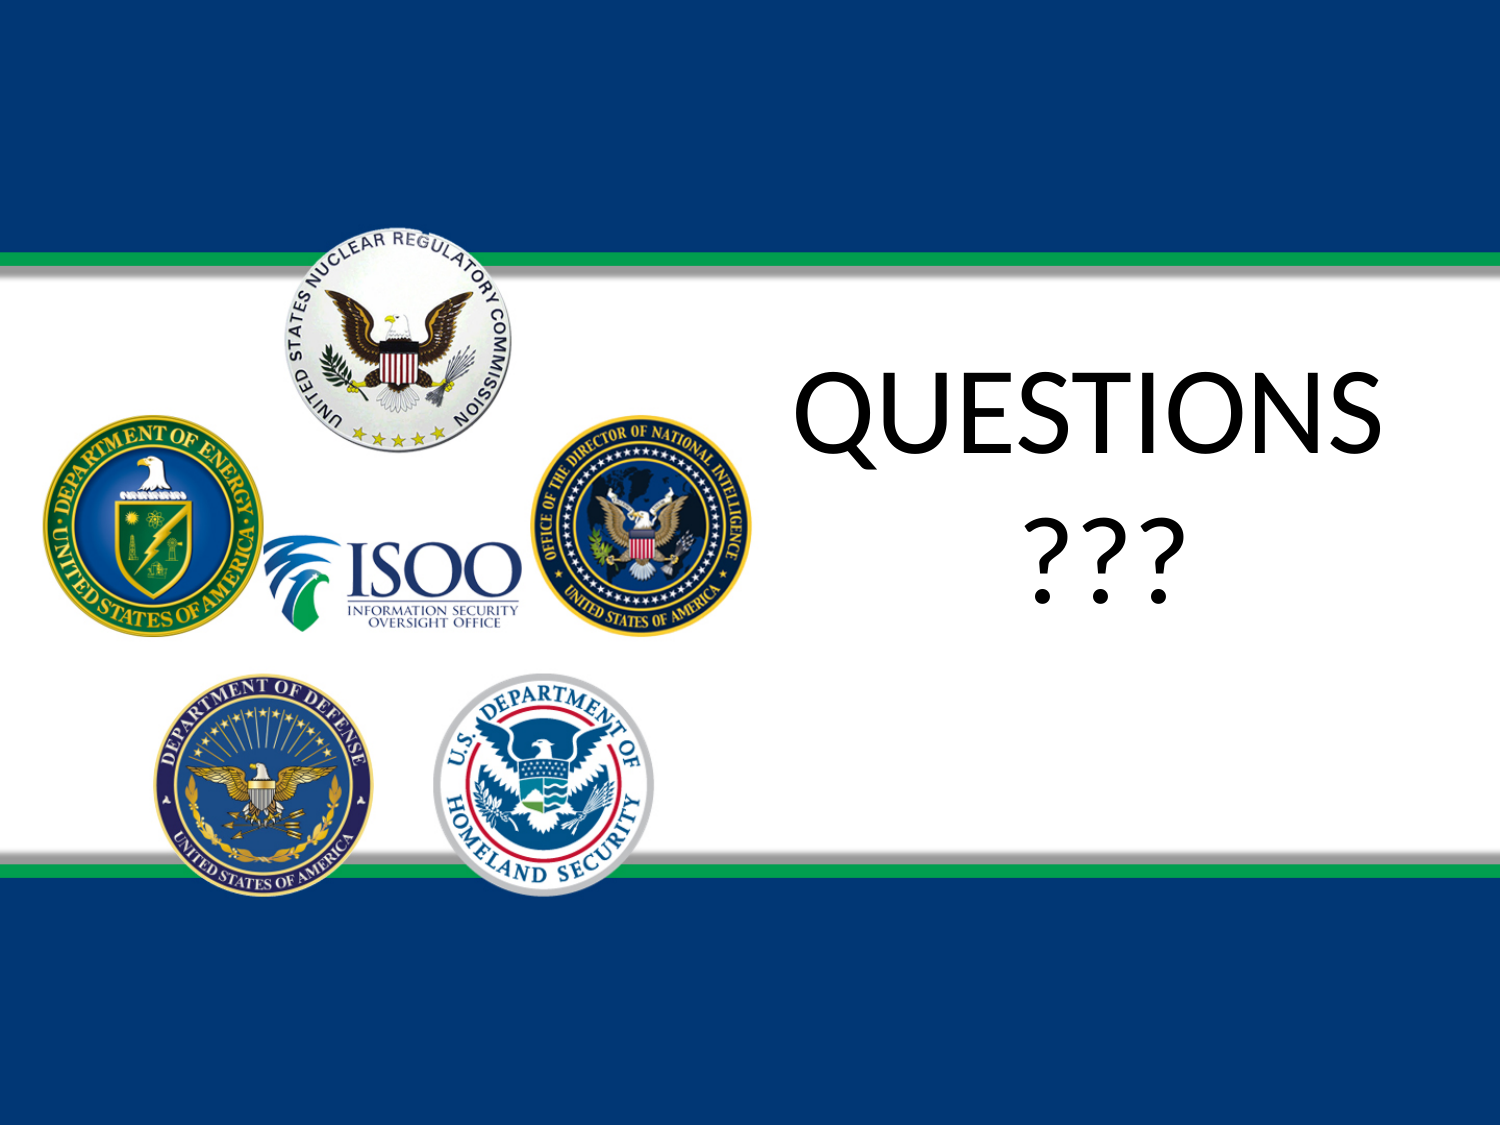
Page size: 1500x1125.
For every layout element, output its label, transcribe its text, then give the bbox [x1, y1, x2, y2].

text_box QUESTIONS ??? [776, 141, 1460, 637]
picture [0, 0, 1500, 1125]
